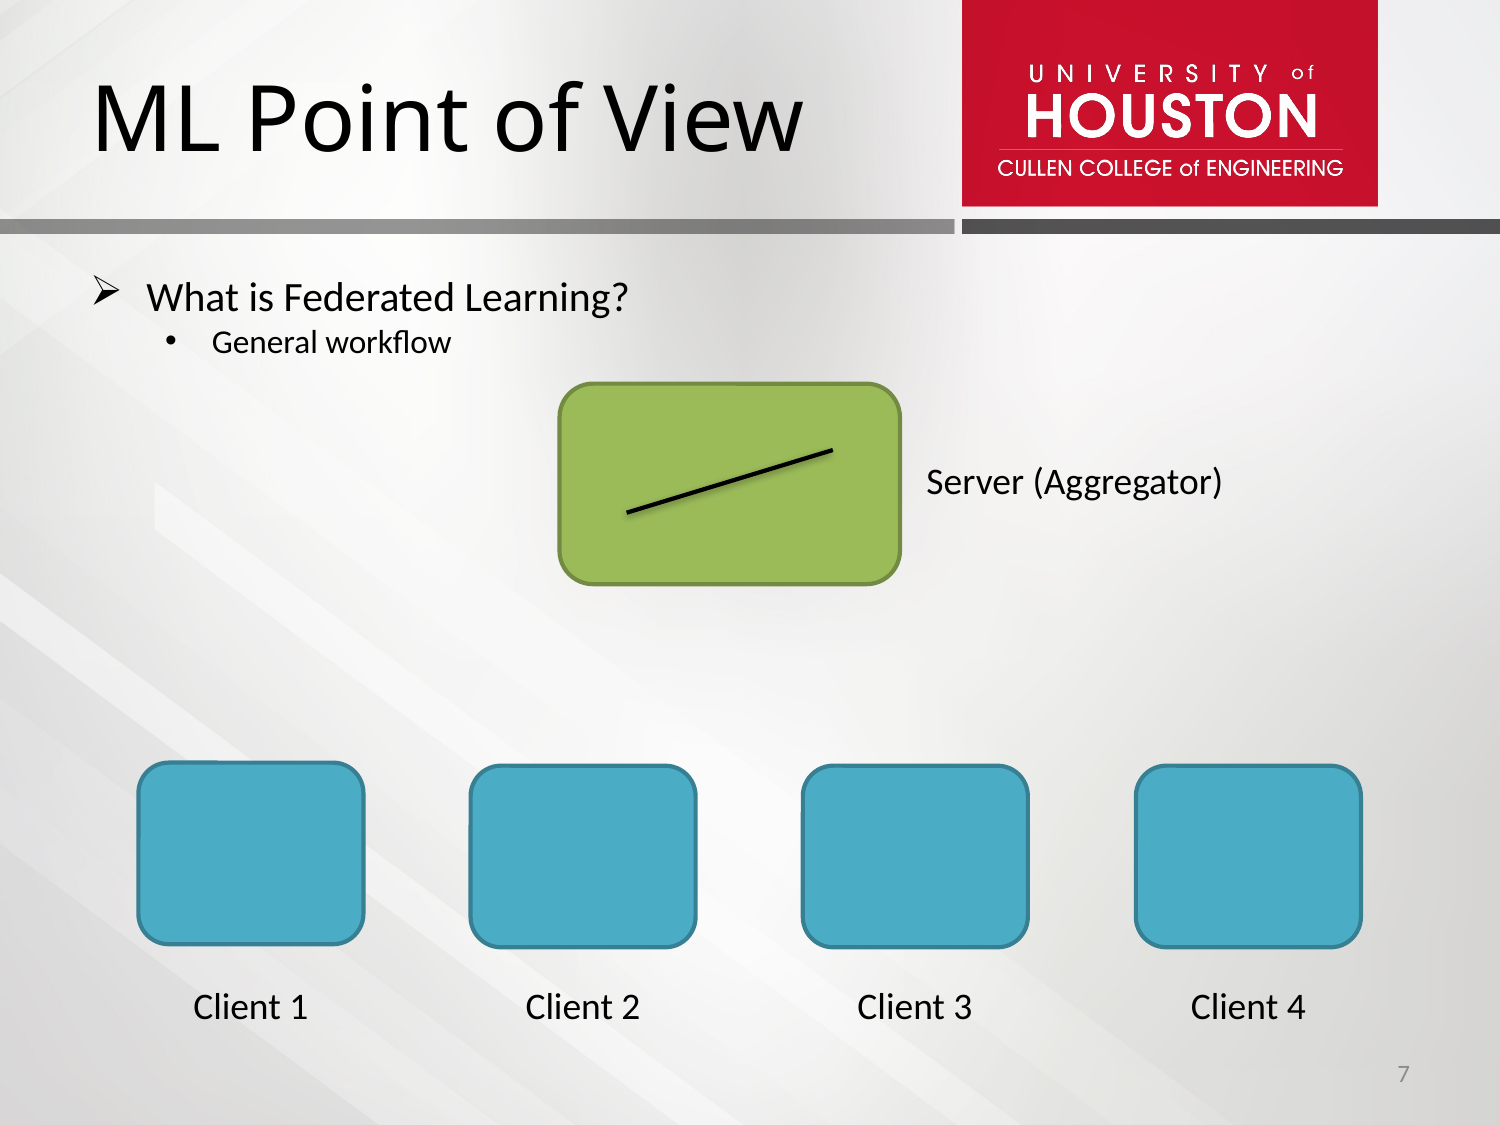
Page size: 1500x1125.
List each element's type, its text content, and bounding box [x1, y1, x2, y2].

list What is Federated Learning? General workflow [75, 262, 1425, 1005]
text_box Client 1 [178, 974, 324, 1035]
text_box [557, 381, 903, 587]
text_box Client 2 [510, 974, 656, 1035]
text_box Client 3 [842, 974, 988, 1035]
text_box [1133, 763, 1364, 950]
text_box [468, 763, 698, 950]
text_box Server (Aggregator) [911, 449, 1239, 510]
picture [0, 0, 1500, 1125]
text_box [136, 760, 366, 947]
text_box Client 4 [1176, 975, 1321, 1035]
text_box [626, 449, 834, 513]
slide_number 7 [1074, 1042, 1425, 1103]
title ML Point of View [75, 21, 916, 209]
text_box [800, 763, 1030, 950]
